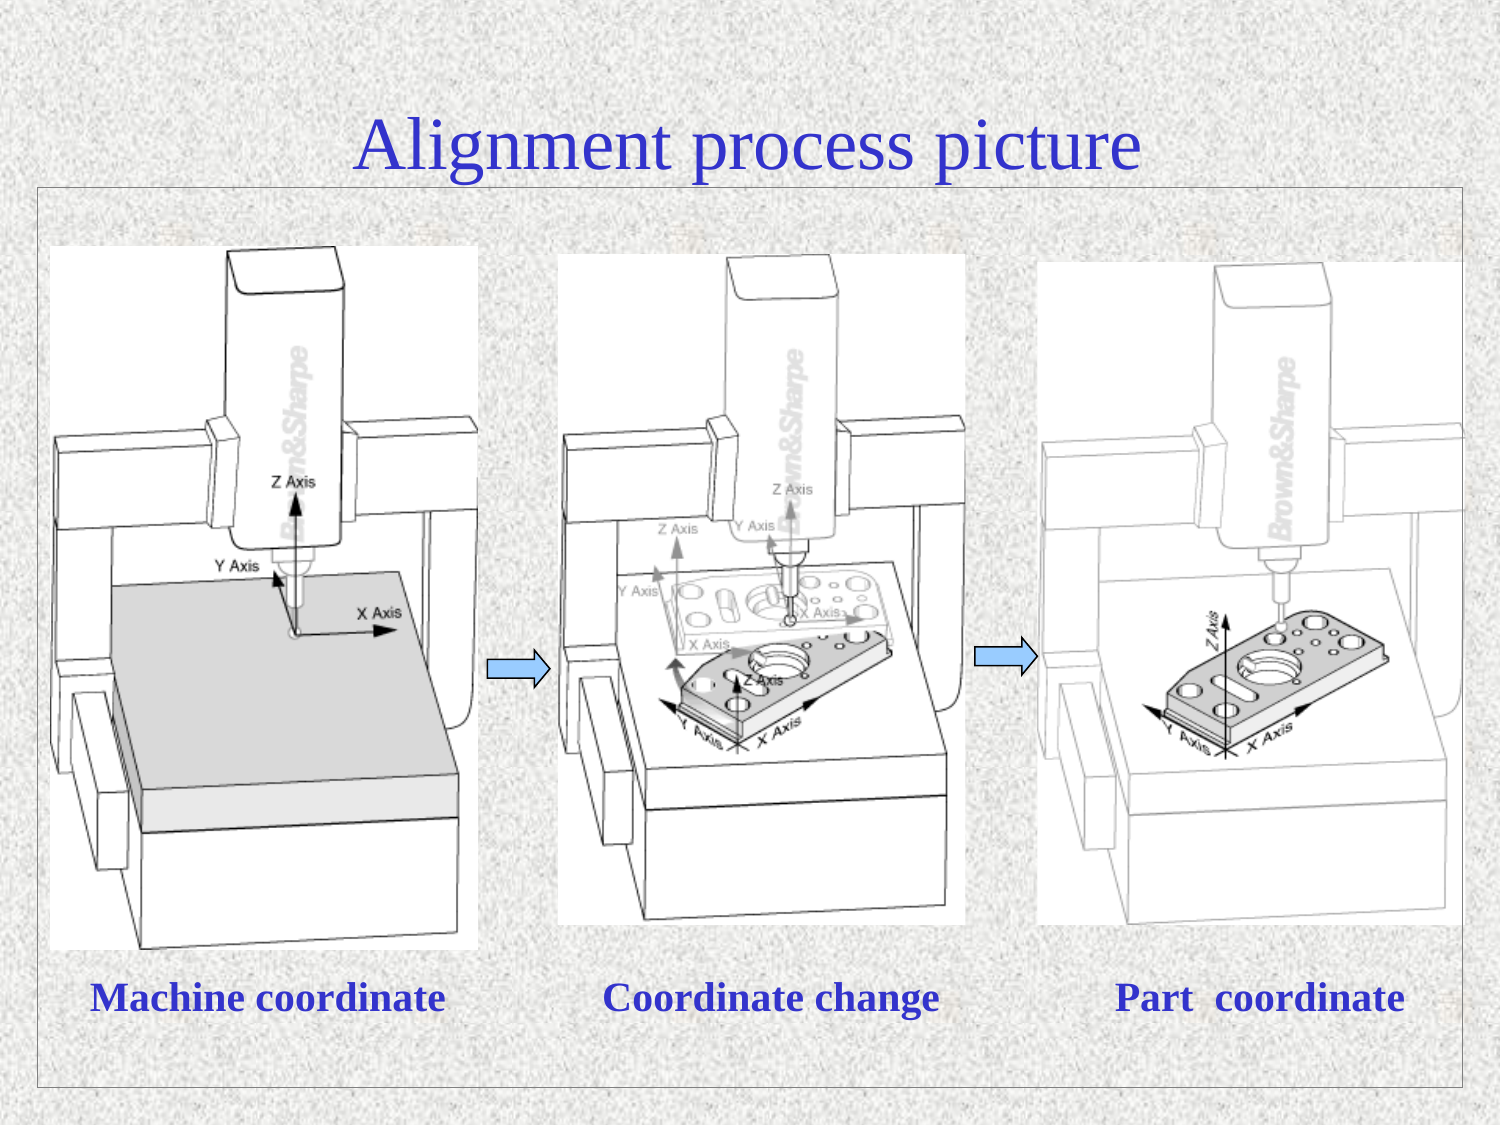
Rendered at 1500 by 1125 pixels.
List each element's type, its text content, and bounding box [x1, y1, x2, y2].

text_box Machine coordinate [75, 962, 500, 1028]
text_box [974, 637, 1037, 676]
text_box [37, 187, 1463, 1088]
text_box Coordinate change [587, 962, 975, 1028]
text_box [1037, 262, 1466, 925]
text_box Alignment process picture [337, 87, 1163, 193]
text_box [557, 254, 966, 926]
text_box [49, 246, 479, 950]
picture [0, 0, 1500, 1125]
text_box Part coordinate [1099, 962, 1475, 1028]
text_box [487, 650, 550, 688]
